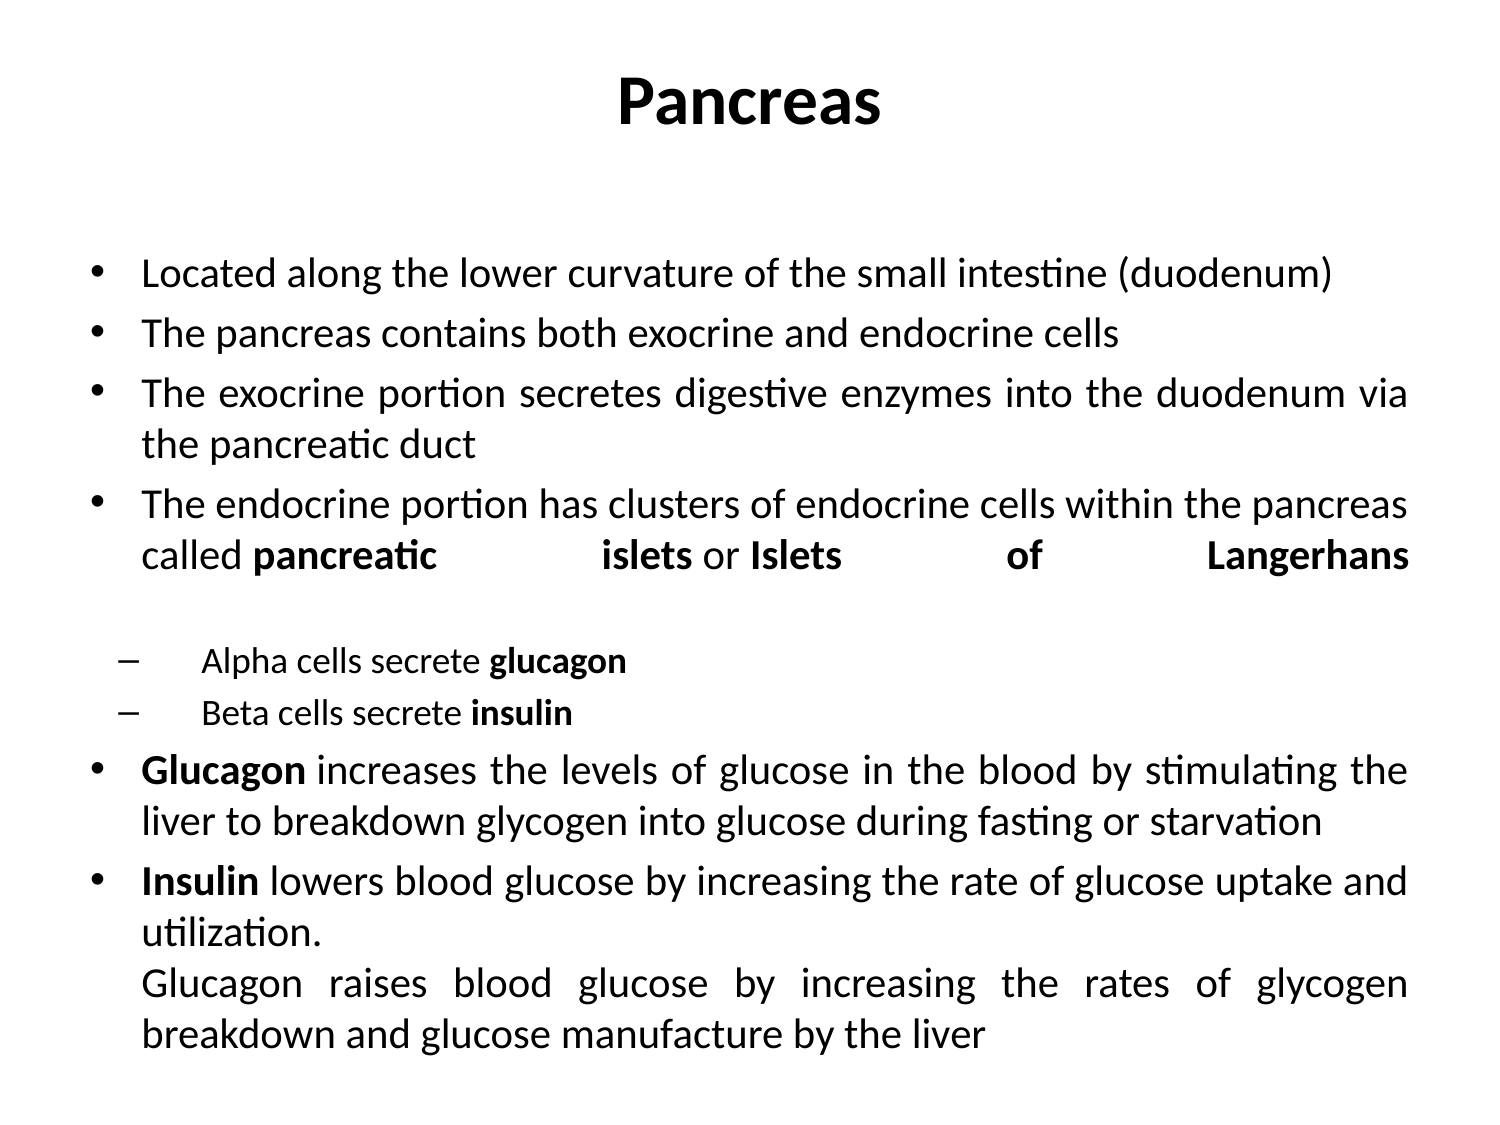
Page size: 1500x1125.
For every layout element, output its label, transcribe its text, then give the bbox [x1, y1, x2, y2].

title Pancreas [75, 45, 1425, 233]
list Located along the lower curvature of the small intestine (duodenum) The pancreas contains both exocrine and endocrine cells The exocrine portion secretes digestive enzymes into the duodenum via the pancreatic duct The endocrine portion has clusters of endocrine cells within the pancreas called pancreatic islets or Islets of Langerhans Alpha cells secrete glucagon Beta cells secrete insulin Glucagon increases the levels of glucose in the blood by stimulating the liver to breakdown glycogen into glucose during fasting or starvation Insulin lowers blood glucose by increasing the rate of glucose uptake and utilization. Glucagon raises blood glucose by increasing the rates of glycogen breakdown and glucose manufacture by the liver [75, 237, 1425, 1088]
